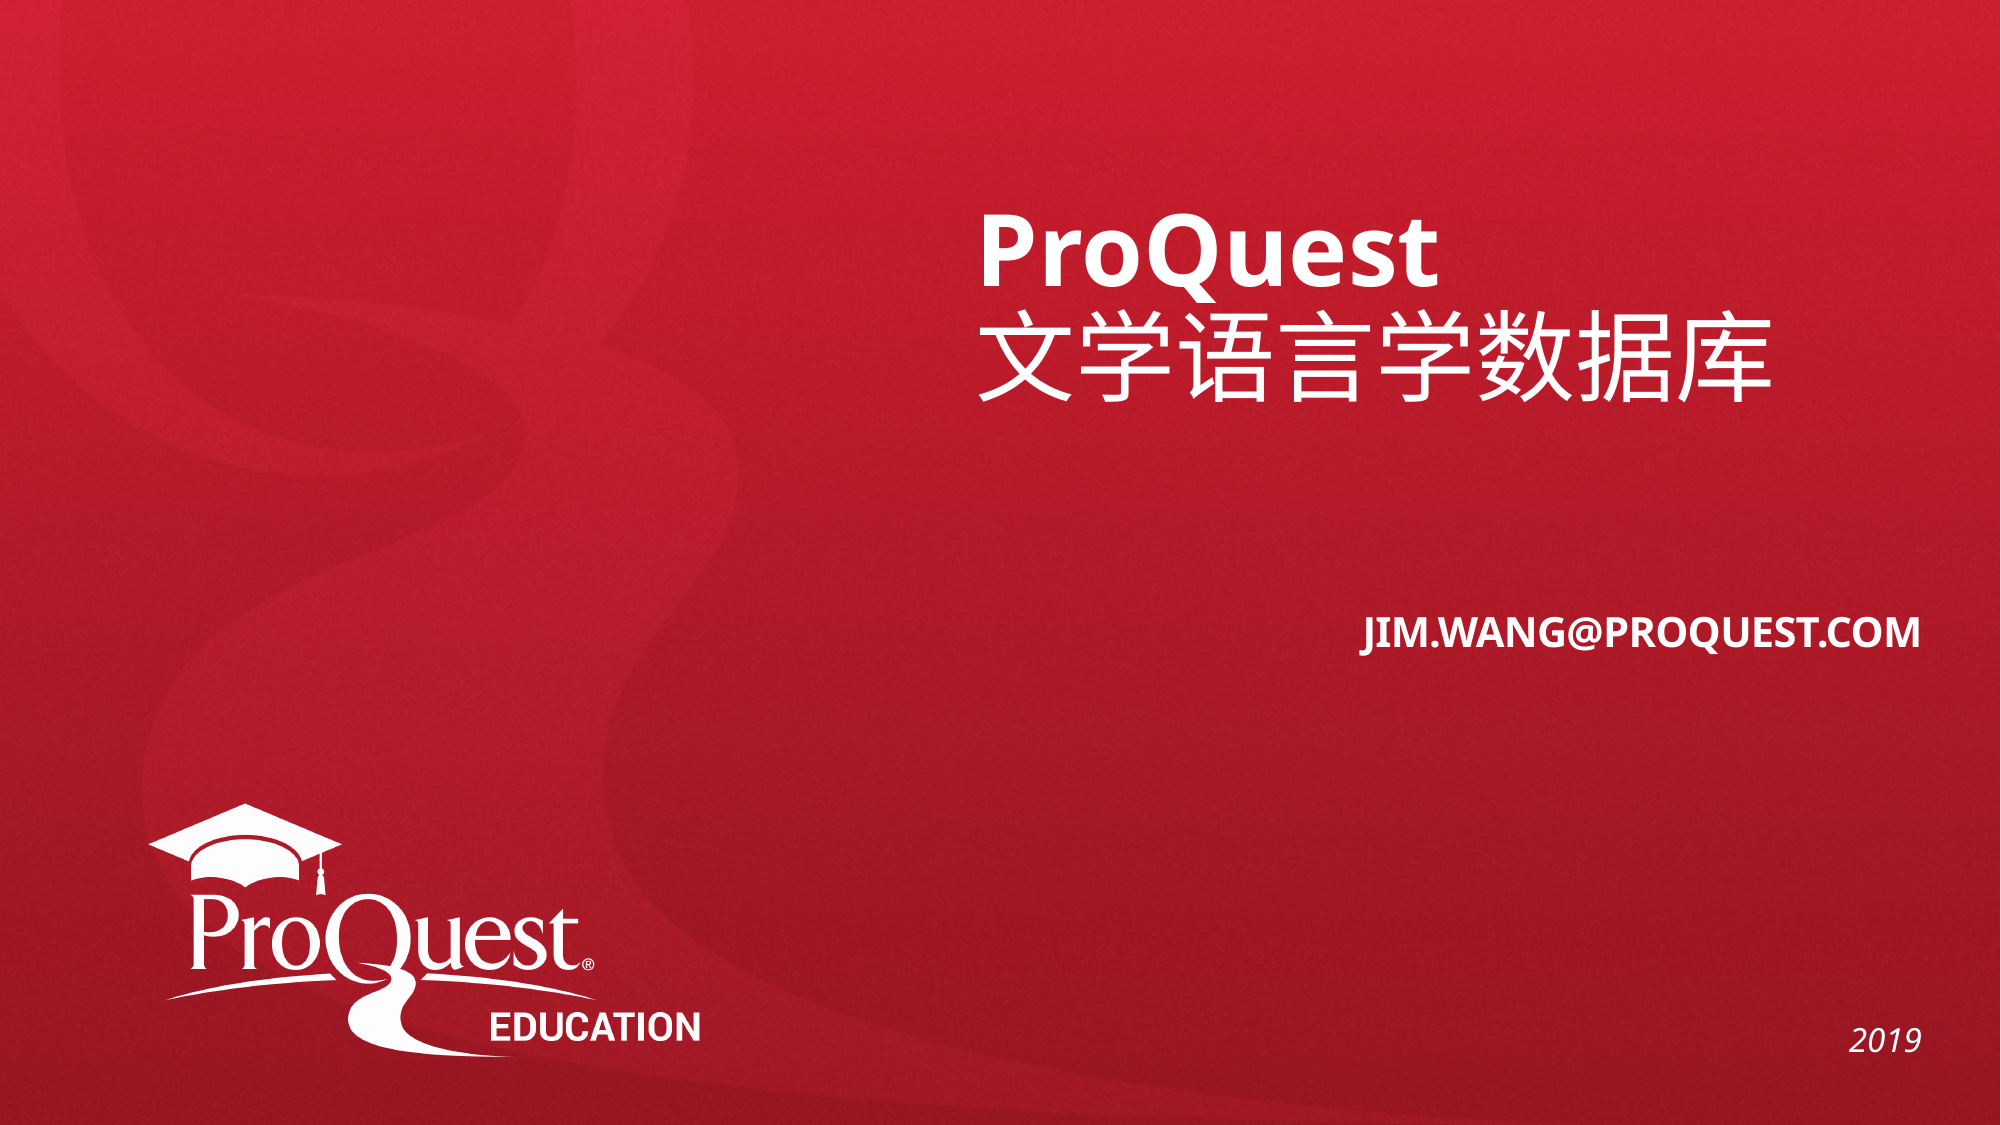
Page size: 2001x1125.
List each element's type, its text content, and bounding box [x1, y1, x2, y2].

list 2019 [1273, 1015, 1937, 1067]
subtitle Jim.wang@proquest.com [271, 588, 1937, 670]
picture [0, 0, 2001, 1125]
title ProQuest 文学语言学数据库 [960, 174, 1833, 424]
